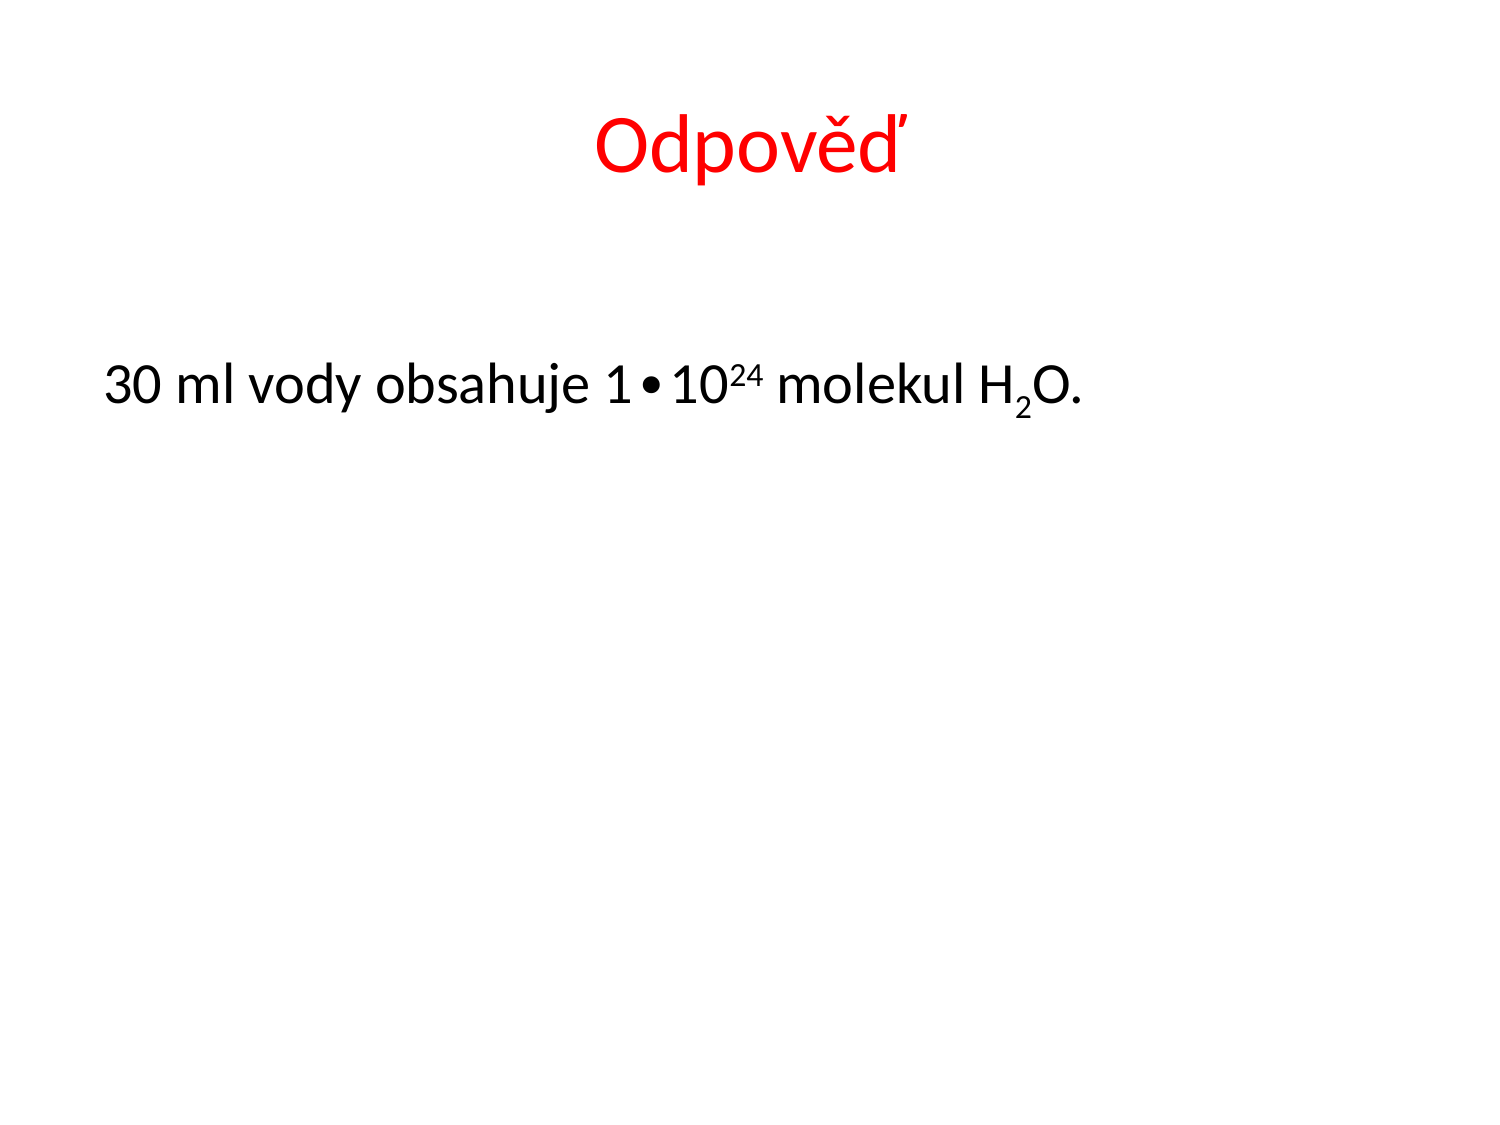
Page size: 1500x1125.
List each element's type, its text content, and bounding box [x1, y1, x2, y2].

title Odpověď [75, 45, 1425, 233]
list 30 ml vody obsahuje 1∙1024 molekul H2O. [88, 338, 1439, 1010]
